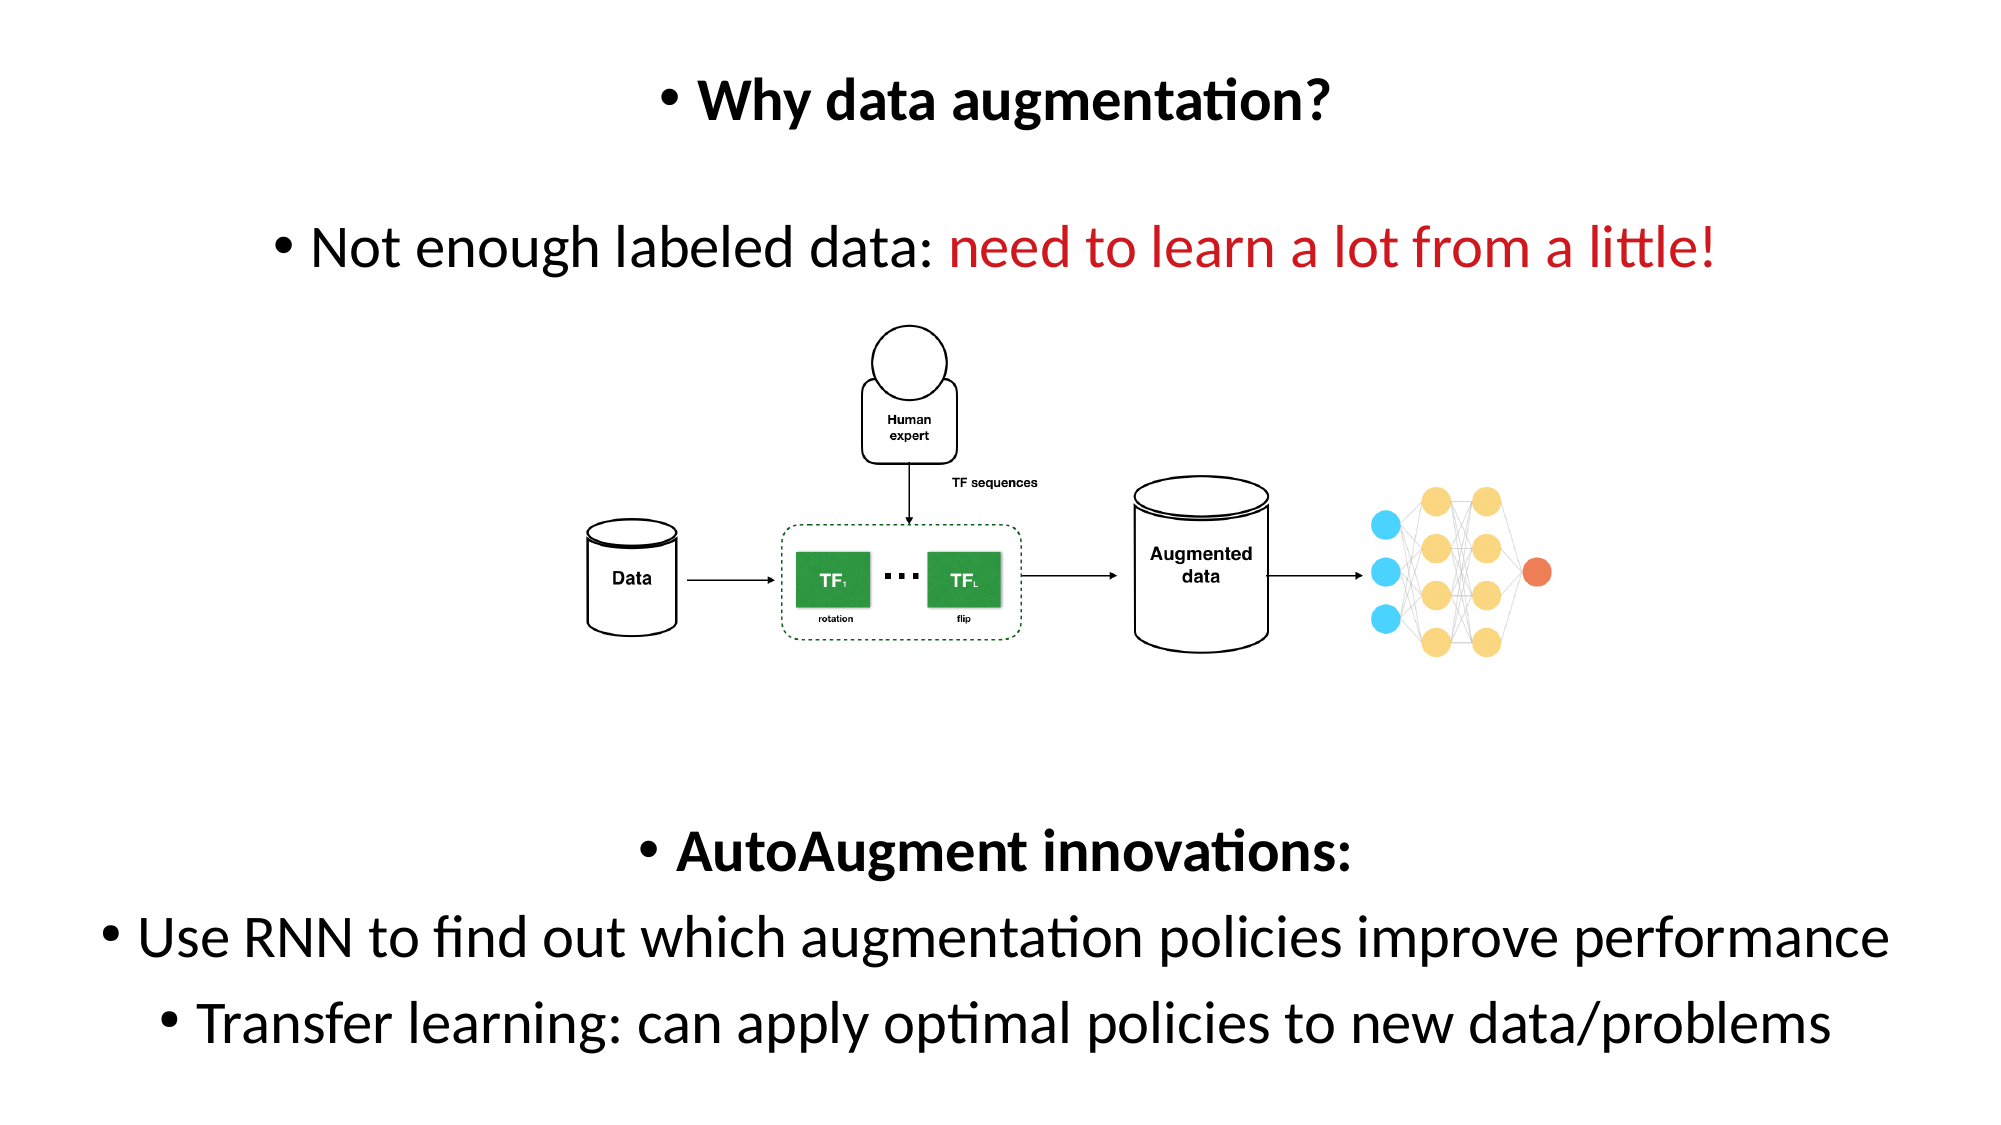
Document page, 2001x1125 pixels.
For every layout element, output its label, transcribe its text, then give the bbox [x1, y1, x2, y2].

subtitle Why data augmentation? Not enough labeled data: need to learn a lot from a little! AutoAugment innovations: Use RNN to find out which augmentation policies improve performance Transfer learning: can apply optimal policies to new data/problems [32, 18, 1960, 1107]
picture [553, 308, 1561, 672]
